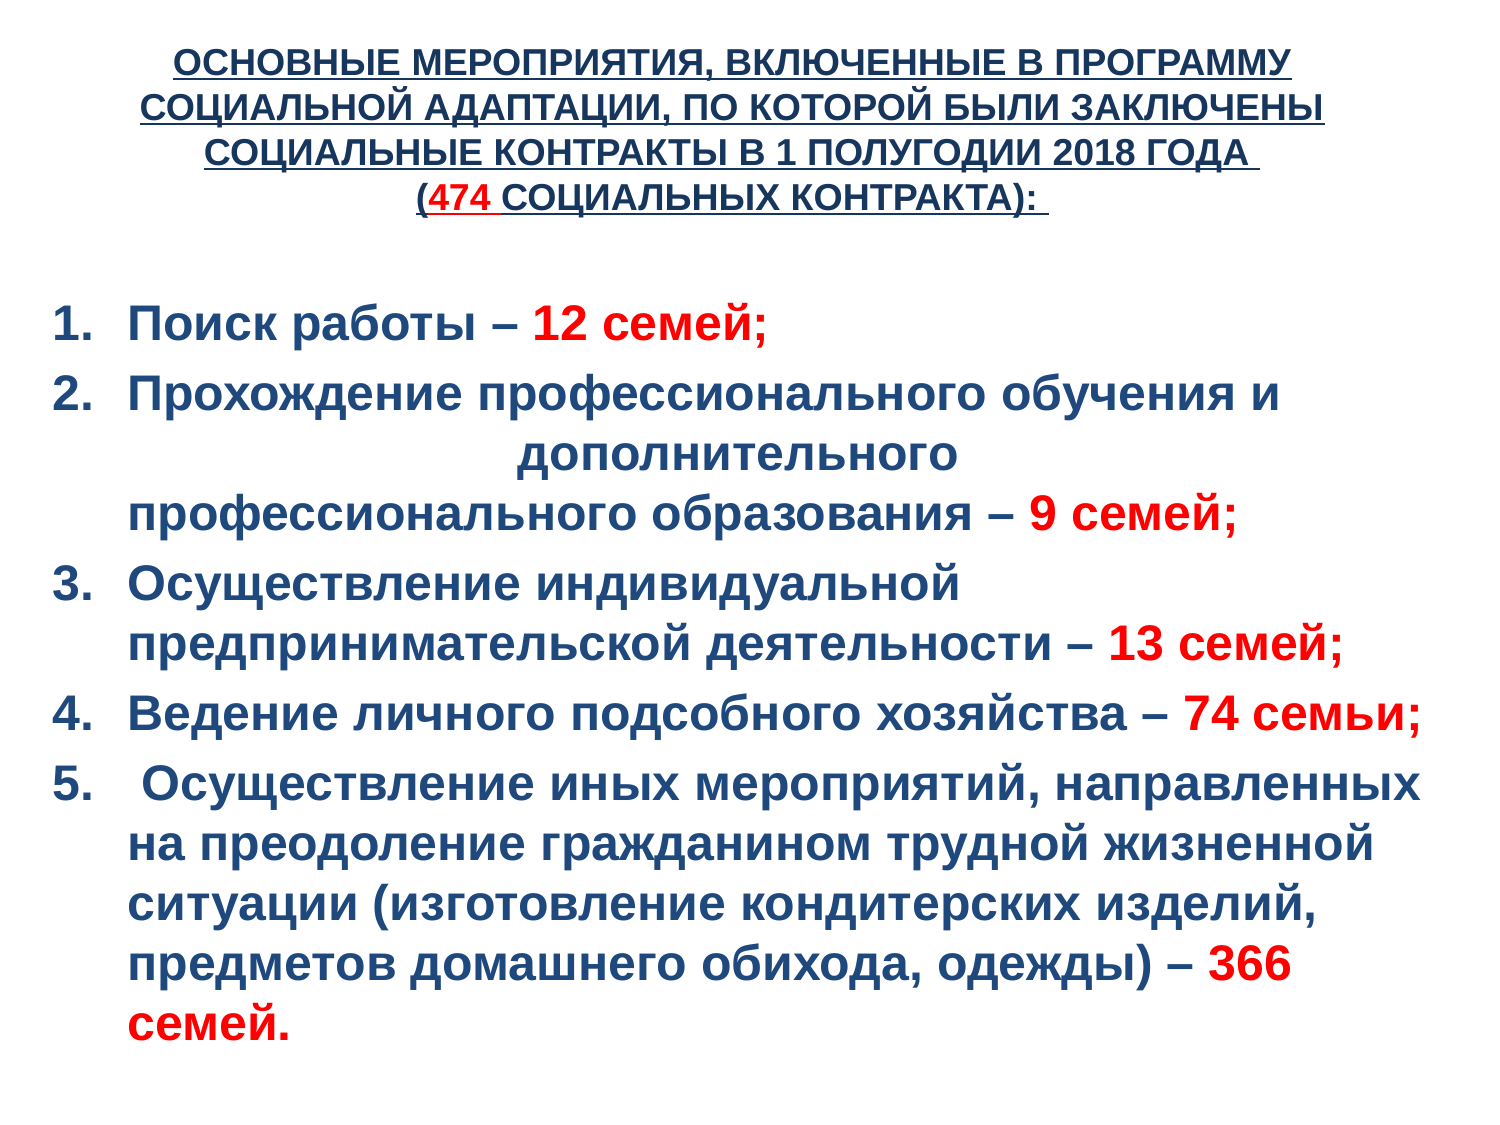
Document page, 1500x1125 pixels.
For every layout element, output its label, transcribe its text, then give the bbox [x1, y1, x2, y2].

title Основные мероприятия, включенные в программу социальной адаптации, по которой были заключены социальные контракты в 1 полугодии 2018 года (474 социальных контракта): Отсутствие права Изучение нормативной правовой базы осуществляется не в полном объеме. Пример1: мероприятиям программы социальной адаптации обязательными для реализации получателями ГСП на основании социального контракта согласно Федеральному Закону от 17.07.1999 года №178-ФЗ «О государственной социальной помощи» являются: [41, 30, 1424, 216]
list Поиск работы – 12 семей; Прохождение профессионального обучения и дополнительного профессионального образования – 9 семей; Осуществление индивидуальной предпринимательской деятельности – 13 семей; Ведение личного подсобного хозяйства – 74 семьи; Осуществление иных мероприятий, направленных на преодоление гражданином трудной жизненной ситуации (изготовление кондитерских изделий, предметов домашнего обихода, одежды) – 366 семей. [37, 233, 1486, 1058]
